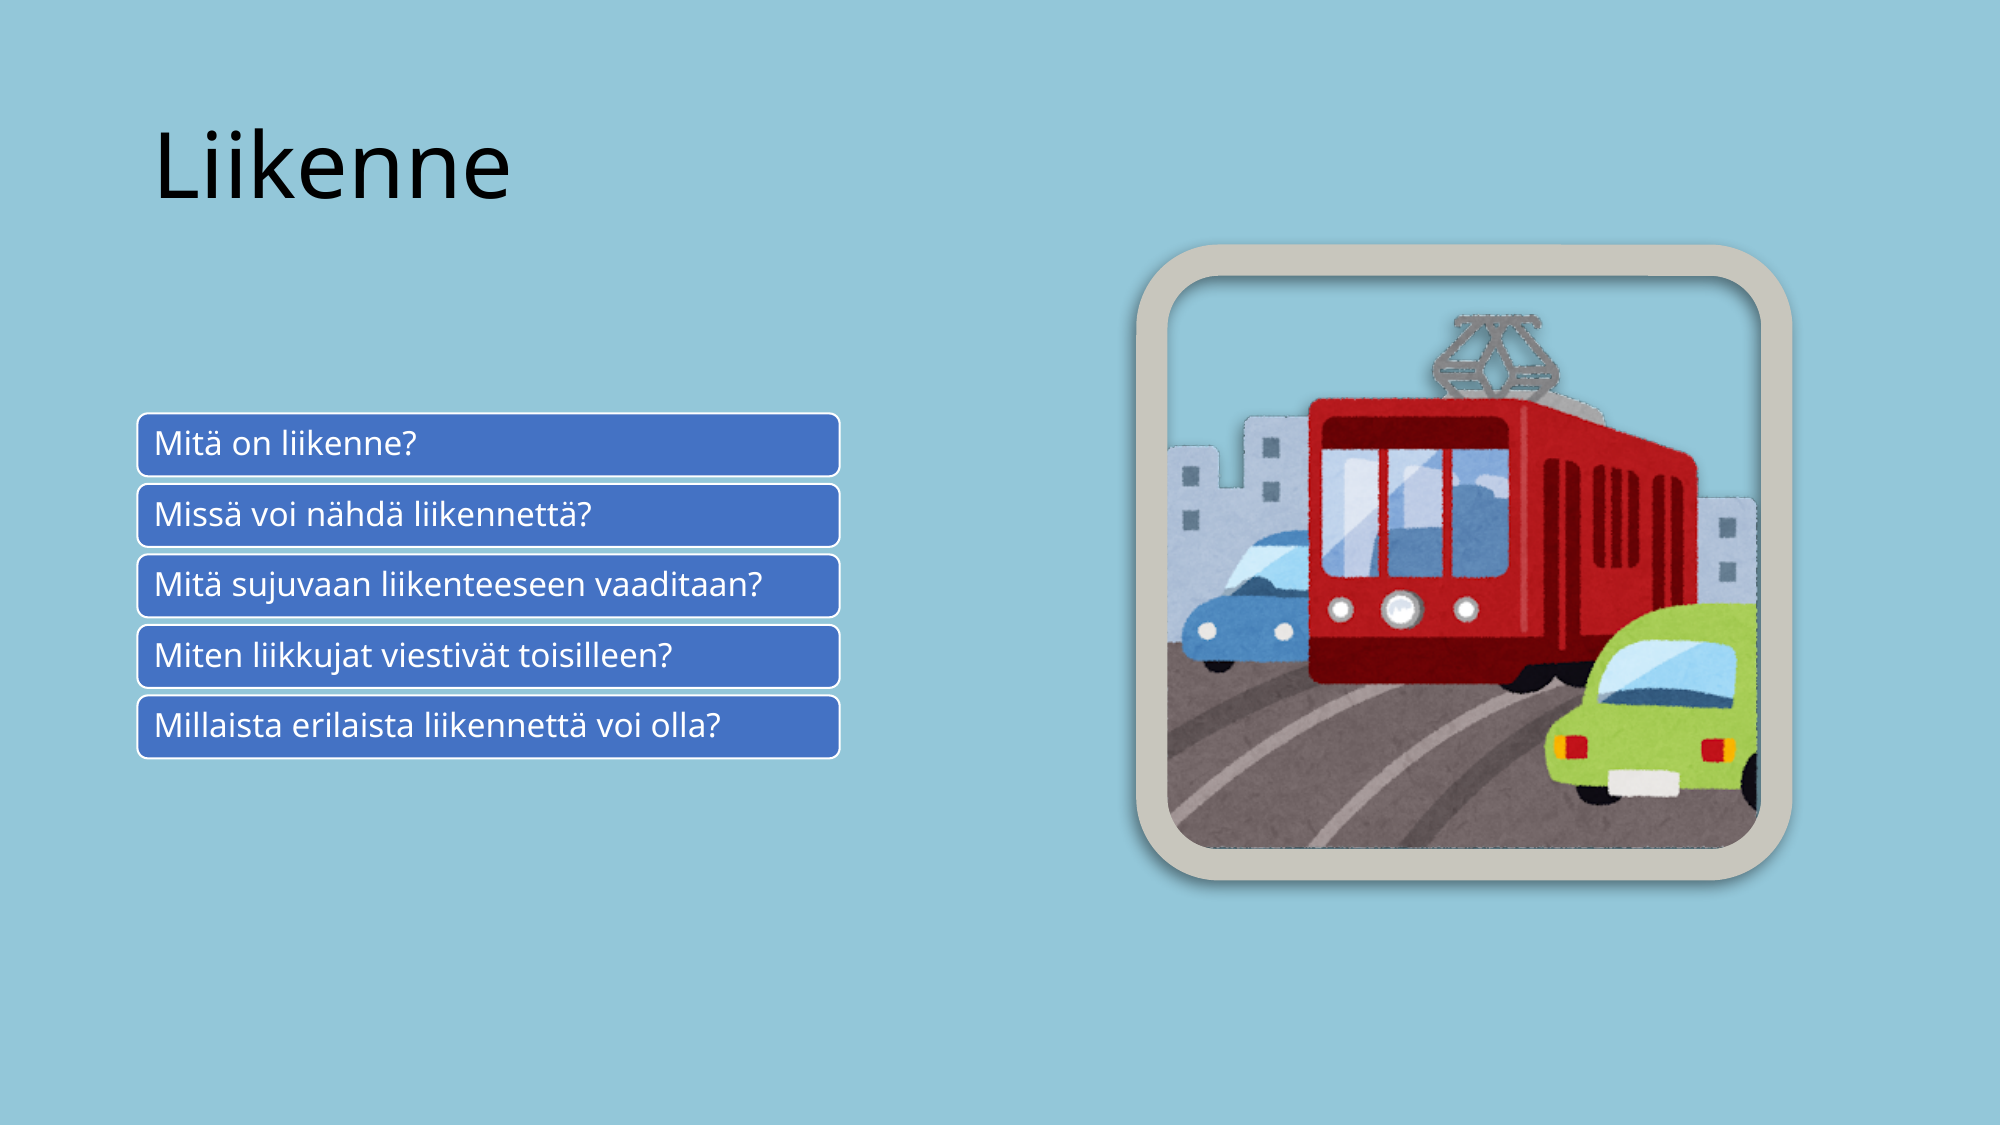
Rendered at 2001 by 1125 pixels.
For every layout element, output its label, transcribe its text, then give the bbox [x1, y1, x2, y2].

picture [1151, 260, 1777, 865]
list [137, 333, 840, 838]
title Liikenne [137, 59, 1863, 278]
